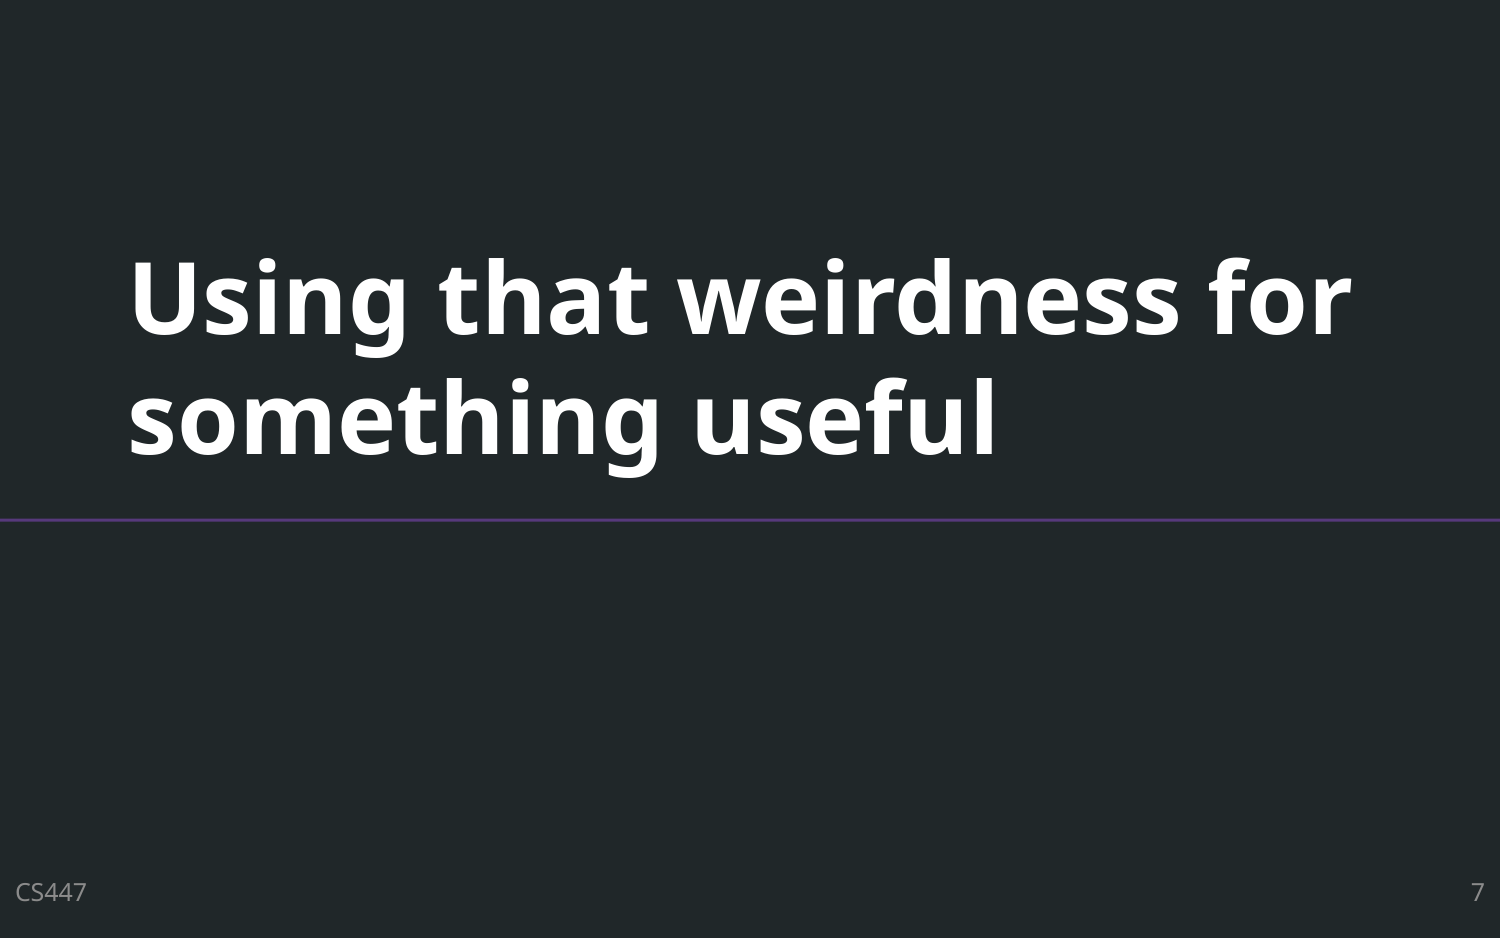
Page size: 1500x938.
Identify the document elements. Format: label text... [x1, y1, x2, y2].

footer CS447 [0, 868, 200, 919]
title Using that weirdness for something useful [112, 281, 1388, 483]
slide_number 7 [1387, 868, 1500, 919]
